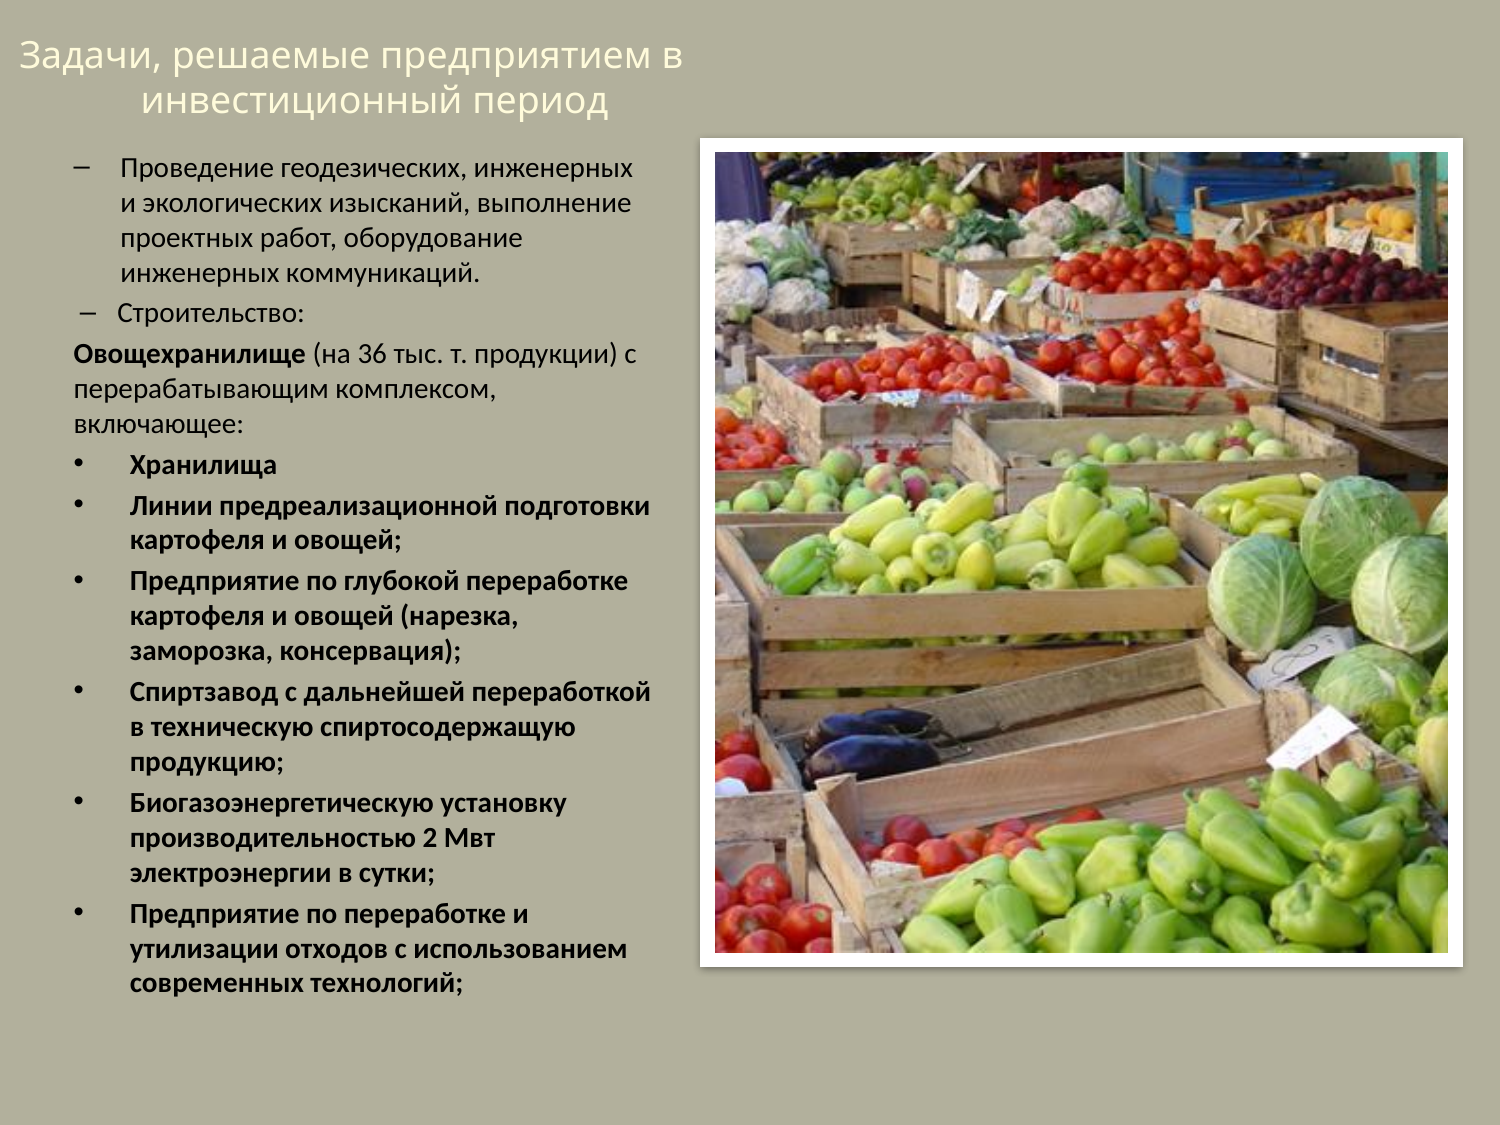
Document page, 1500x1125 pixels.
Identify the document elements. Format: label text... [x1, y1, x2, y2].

picture [714, 152, 1449, 954]
list Проведение геодезических, инженерных и экологических изысканий, выполнение проектных работ, оборудование инженерных коммуникаций. Строительство: Овощехранилище (на 36 тыс. т. продукции) с перерабатывающим комплексом, включающее: Хранилища Линии предреализационной подготовки картофеля и овощей; Предприятие по глубокой переработке картофеля и овощей (нарезка, заморозка, консервация); Спиртзавод с дальнейшей переработкой в техническую спиртосодержащую продукцию; Биогазоэнергетическую установку производительностью 2 Мвт электроэнергии в сутки; Предприятие по переработке и утилизации отходов с использованием современных технологий; [58, 176, 668, 1102]
text_box Задачи, решаемые предприятием в инвестиционный период [0, 23, 727, 176]
